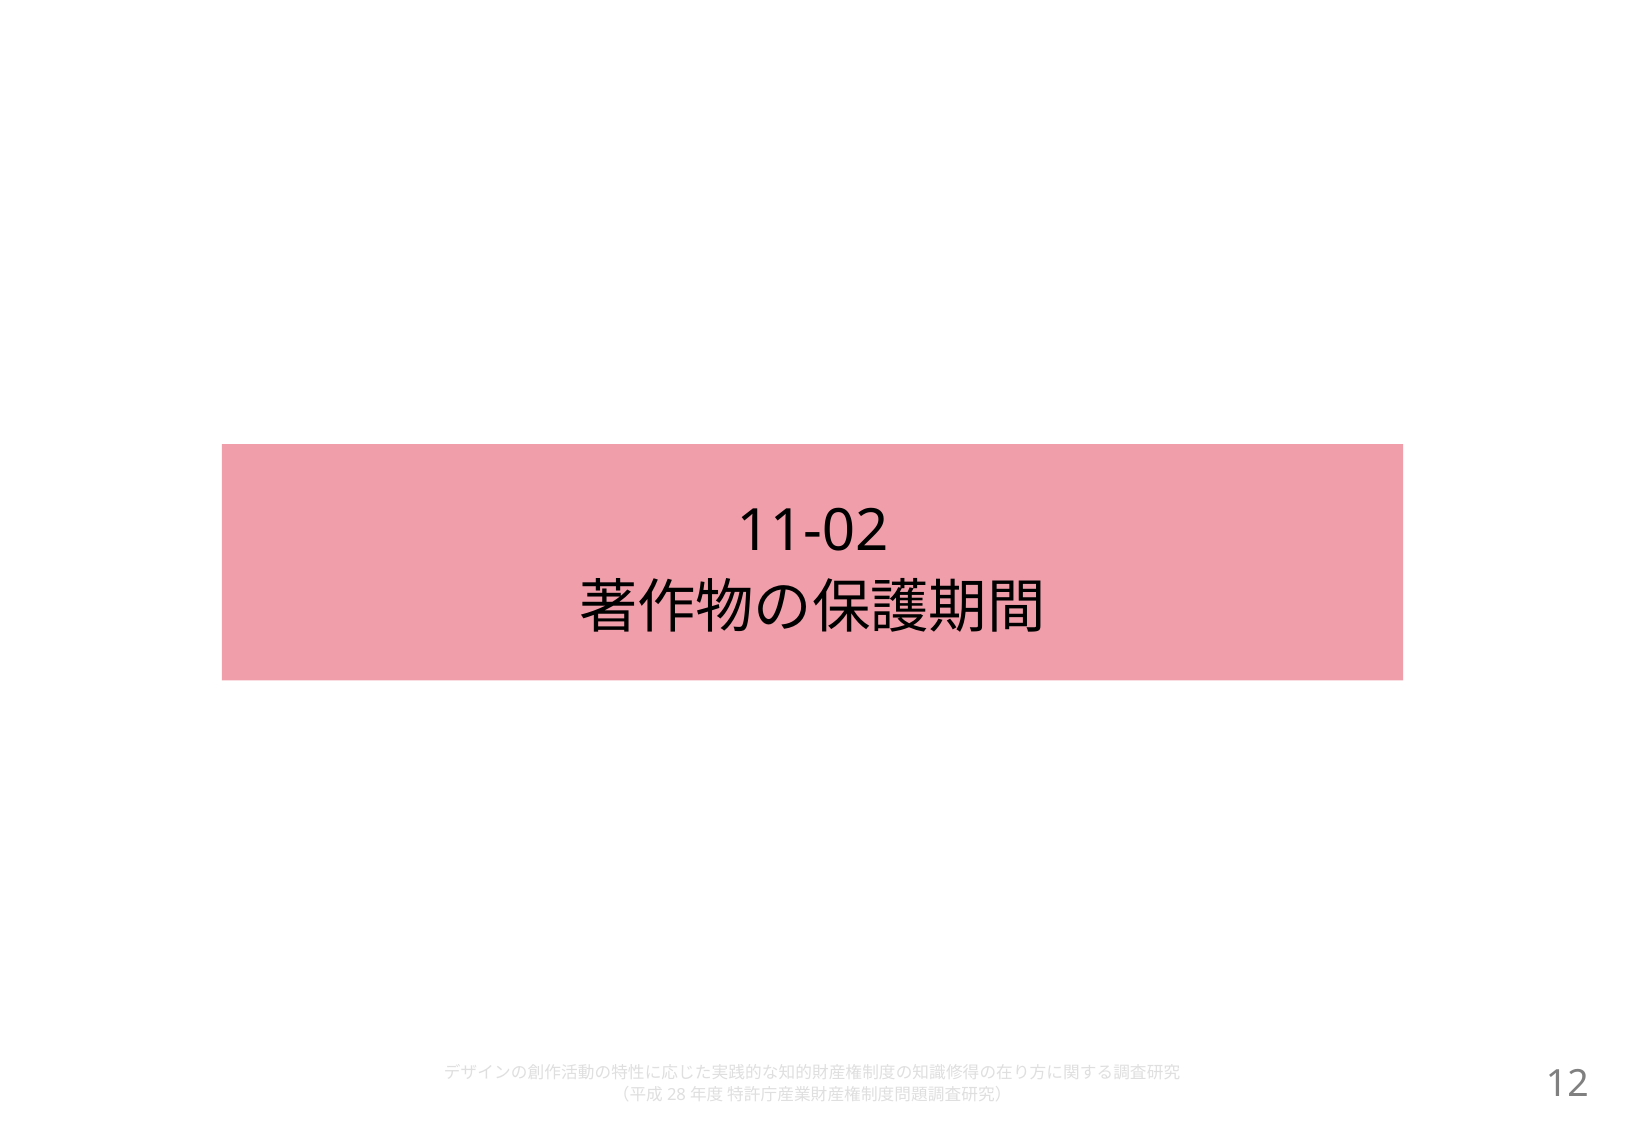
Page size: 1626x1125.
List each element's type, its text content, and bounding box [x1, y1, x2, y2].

title 11-02 著作物の保護期間 [221, 444, 1404, 681]
footer デザインの創作活動の特性に応じた実践的な知的財産権制度の知識修得の在り方に関する調査研究 （平成28年度 特許庁産業財産権制度問題調査研究） [21, 1058, 1604, 1106]
